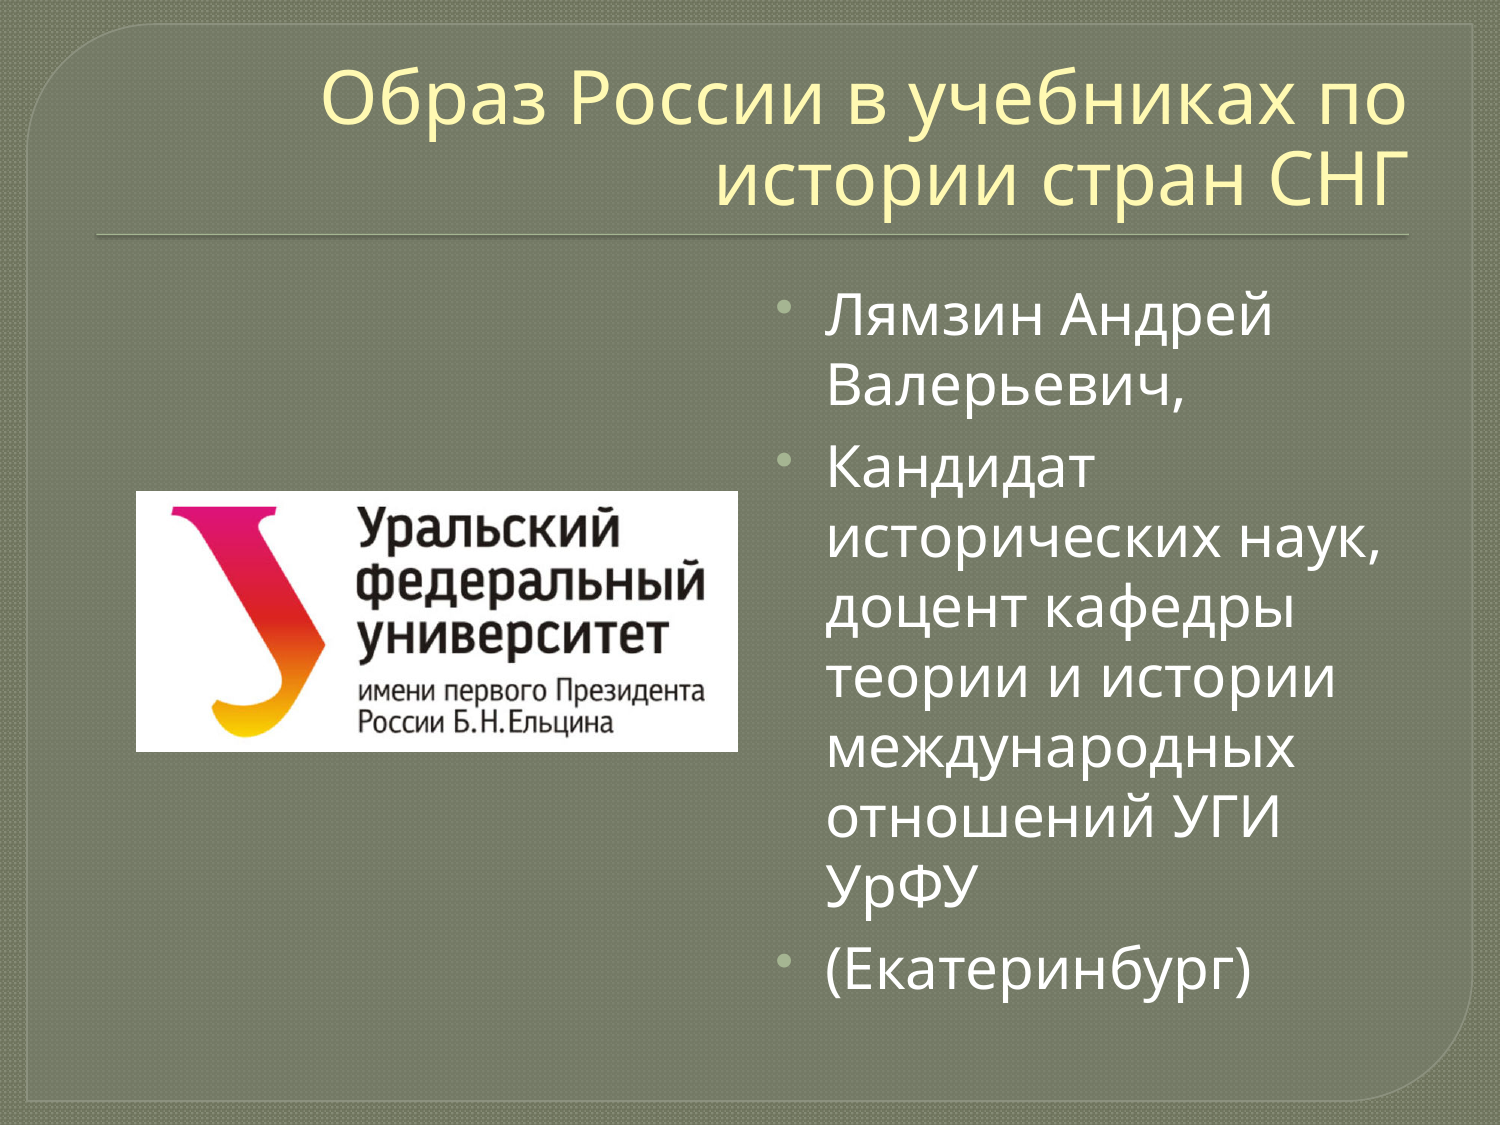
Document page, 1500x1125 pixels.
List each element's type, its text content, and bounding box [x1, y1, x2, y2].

list Лямзин Андрей Валерьевич, Кандидат исторических наук, доцент кафедры теории и истории международных отношений УГИ УрФУ (Екатеринбург) [762, 270, 1425, 1013]
picture [136, 491, 738, 752]
title Образ России в учебниках по истории стран СНГ [75, 41, 1425, 230]
